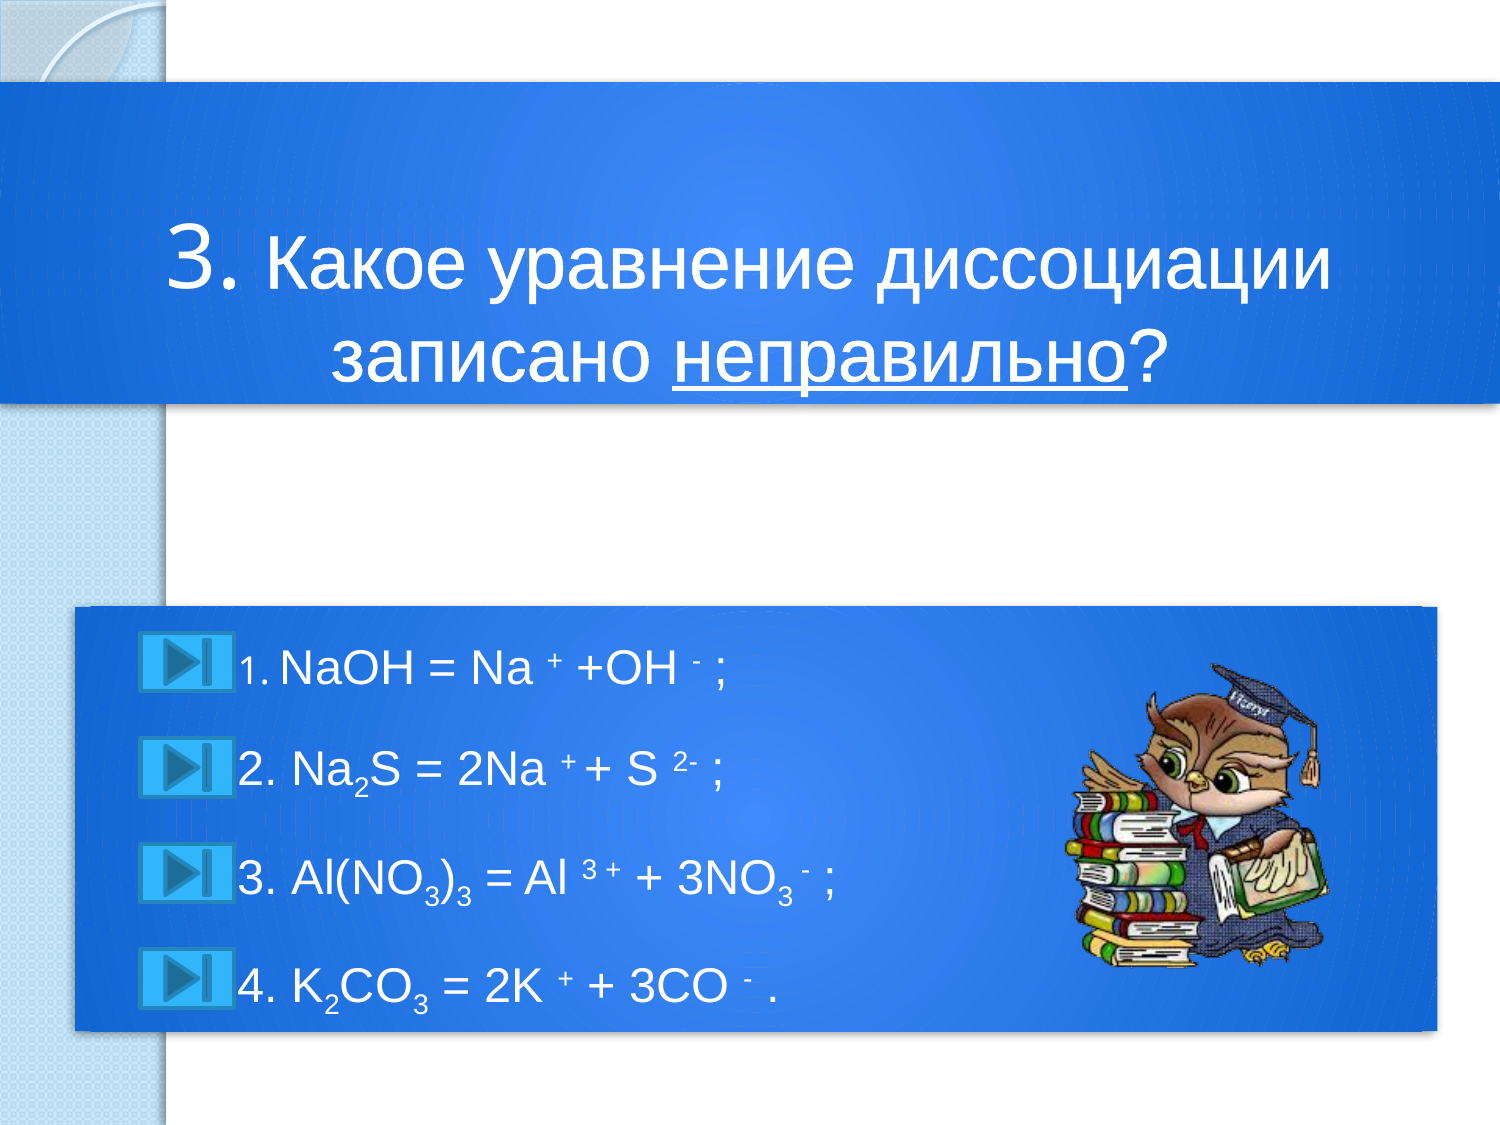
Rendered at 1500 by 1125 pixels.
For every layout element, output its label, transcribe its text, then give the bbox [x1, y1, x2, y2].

text_box [138, 947, 236, 1010]
text_box [138, 842, 236, 904]
text_box [138, 631, 236, 693]
subtitle 1. NaOH = Na + +OH - ; 2. Na2S = 2Na + + S 2- ; 3. Al(NO3)3 = Al 3 + + 3NO3 - ; 4. K2CO3 = 2K + + 3CO - . [75, 606, 1438, 1032]
title 3. Какое уравнение диссоциации записано неправильно? [0, 82, 1500, 404]
text_box [138, 736, 236, 799]
picture [1042, 655, 1364, 1009]
